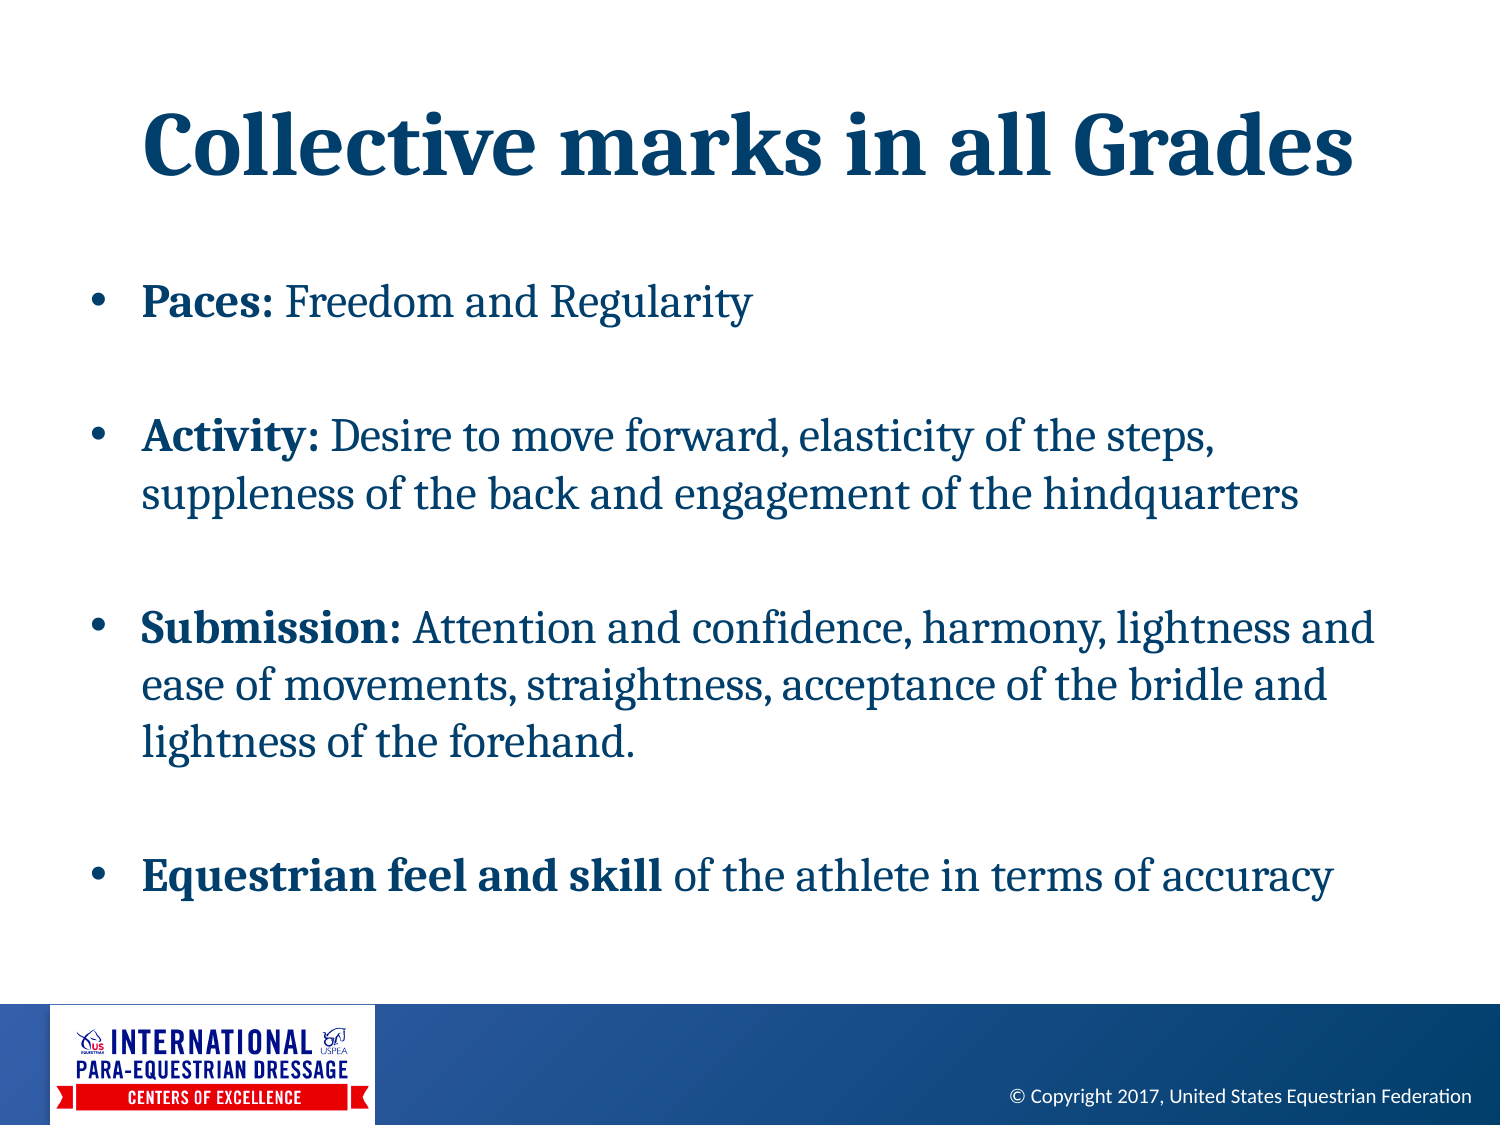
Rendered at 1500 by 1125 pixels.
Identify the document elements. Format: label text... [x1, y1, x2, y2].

footer © Copyright 2017, United States Equestrian Federation [871, 1065, 1488, 1125]
title Collective marks in all Grades [75, 45, 1425, 233]
list Paces: Freedom and Regularity Activity: Desire to move forward, elasticity of the steps, suppleness of the back and engagement of the hindquarters Submission: Attention and confidence, harmony, lightness and ease of movements, straightness, acceptance of the bridle and lightness of the forehand. Equestrian feel and skill of the athlete in terms of accuracy [75, 262, 1425, 963]
picture [56, 1027, 369, 1111]
